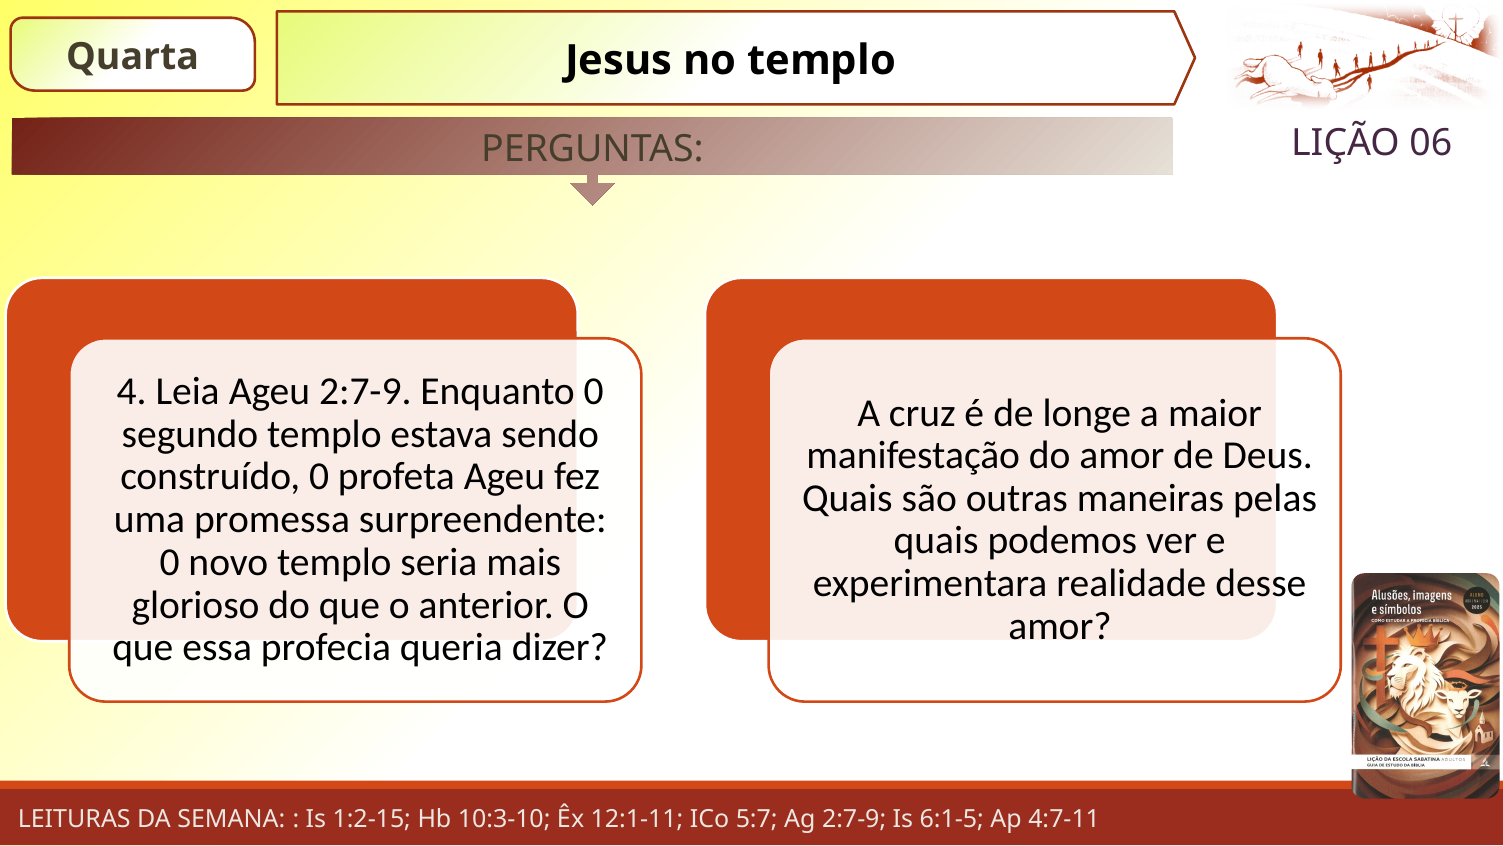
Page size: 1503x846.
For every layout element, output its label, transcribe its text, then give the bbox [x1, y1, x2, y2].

picture [1351, 572, 1501, 800]
text_box PERGUNTAS: [10, 116, 1174, 194]
picture [1224, 1, 1503, 112]
text_box LEITURAS DA SEMANA: : Is 1:2-15; Hb 10:3-10; Êx 12:1-11; ICo 5:7; Ag 2:7-9; Is 6:1-5; Ap 4:7-11 [3, 794, 1421, 840]
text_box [4, 197, 1342, 782]
text_box Quarta [9, 16, 257, 92]
text_box Jesus no templo [275, 10, 1197, 106]
text_box LIÇÃO 06 [1276, 121, 1468, 171]
